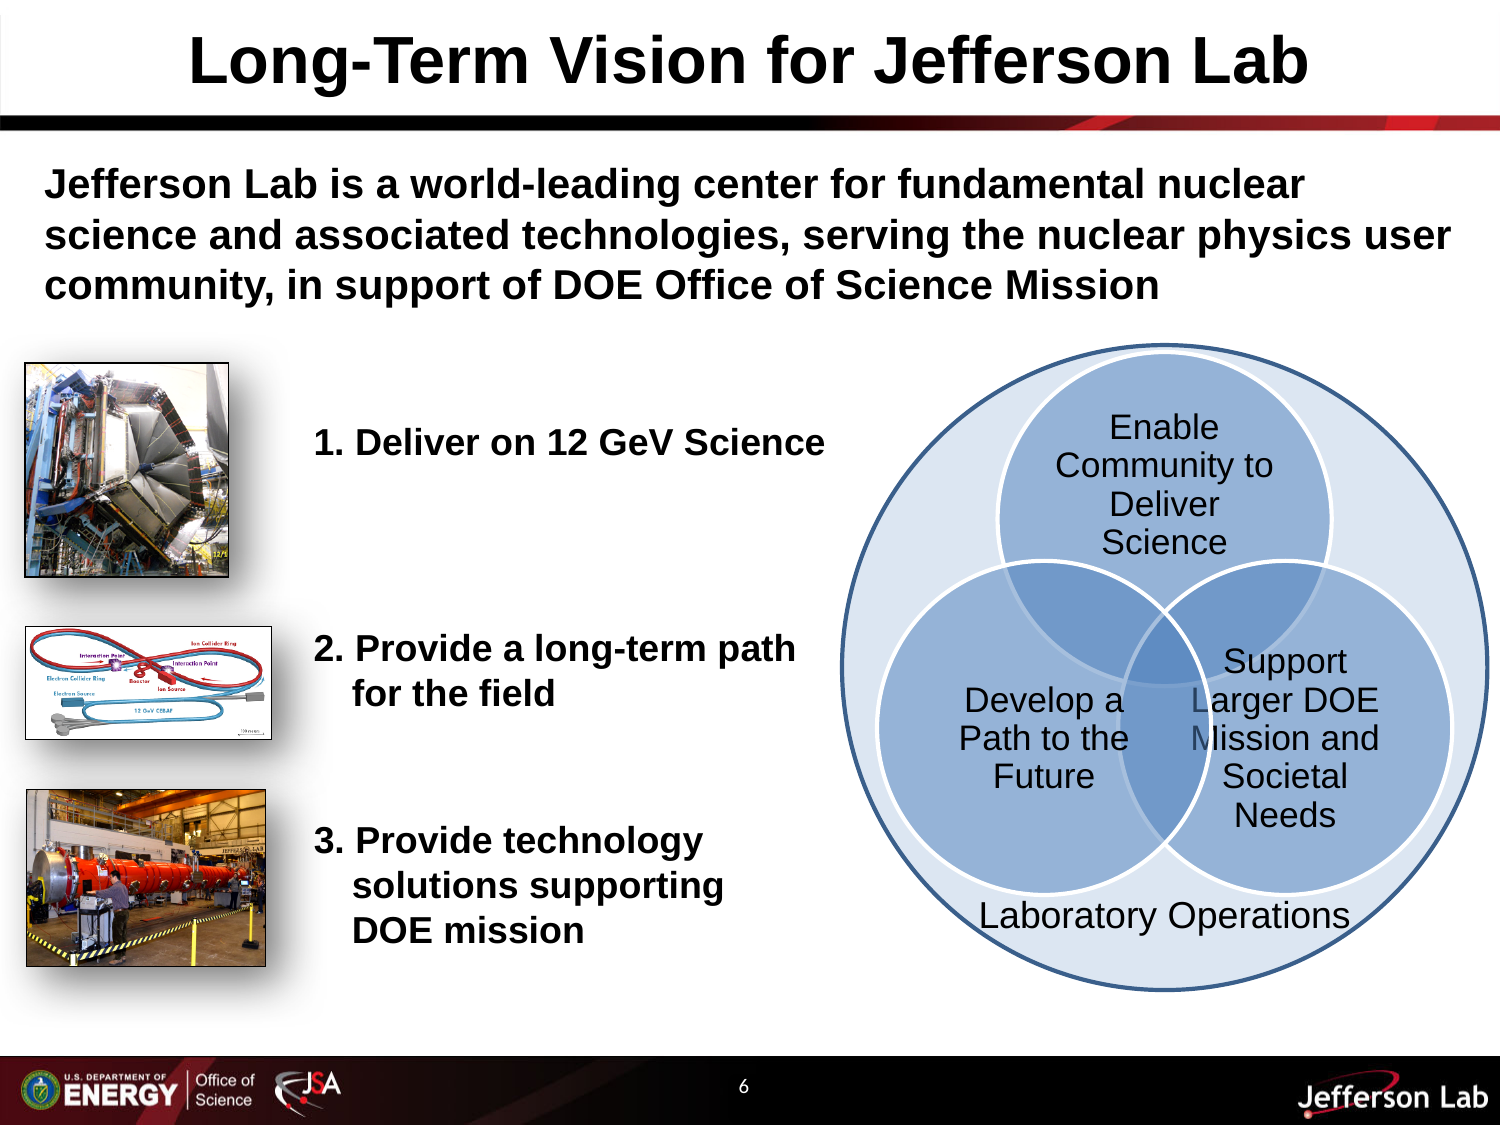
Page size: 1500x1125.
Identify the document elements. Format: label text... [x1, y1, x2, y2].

text_box [994, 944, 1335, 993]
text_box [574, 344, 1500, 903]
text_box 1. Deliver on 12 GeV Science [298, 410, 569, 603]
text_box Laboratory Operations [931, 911, 1398, 944]
text_box 3. Provide technology solutions supporting DOE mission [310, 808, 813, 975]
picture [0, 126, 1500, 1125]
text_box 2. Provide a long-term path for the field [298, 616, 569, 797]
title Long-Term Vision for Jefferson Lab [0, 0, 1500, 126]
list Jefferson Lab is a world-leading center for fundamental nuclear science and associated technologies, serving the nuclear physics user community, in support of DOE Office of Science Mission [29, 149, 1480, 321]
